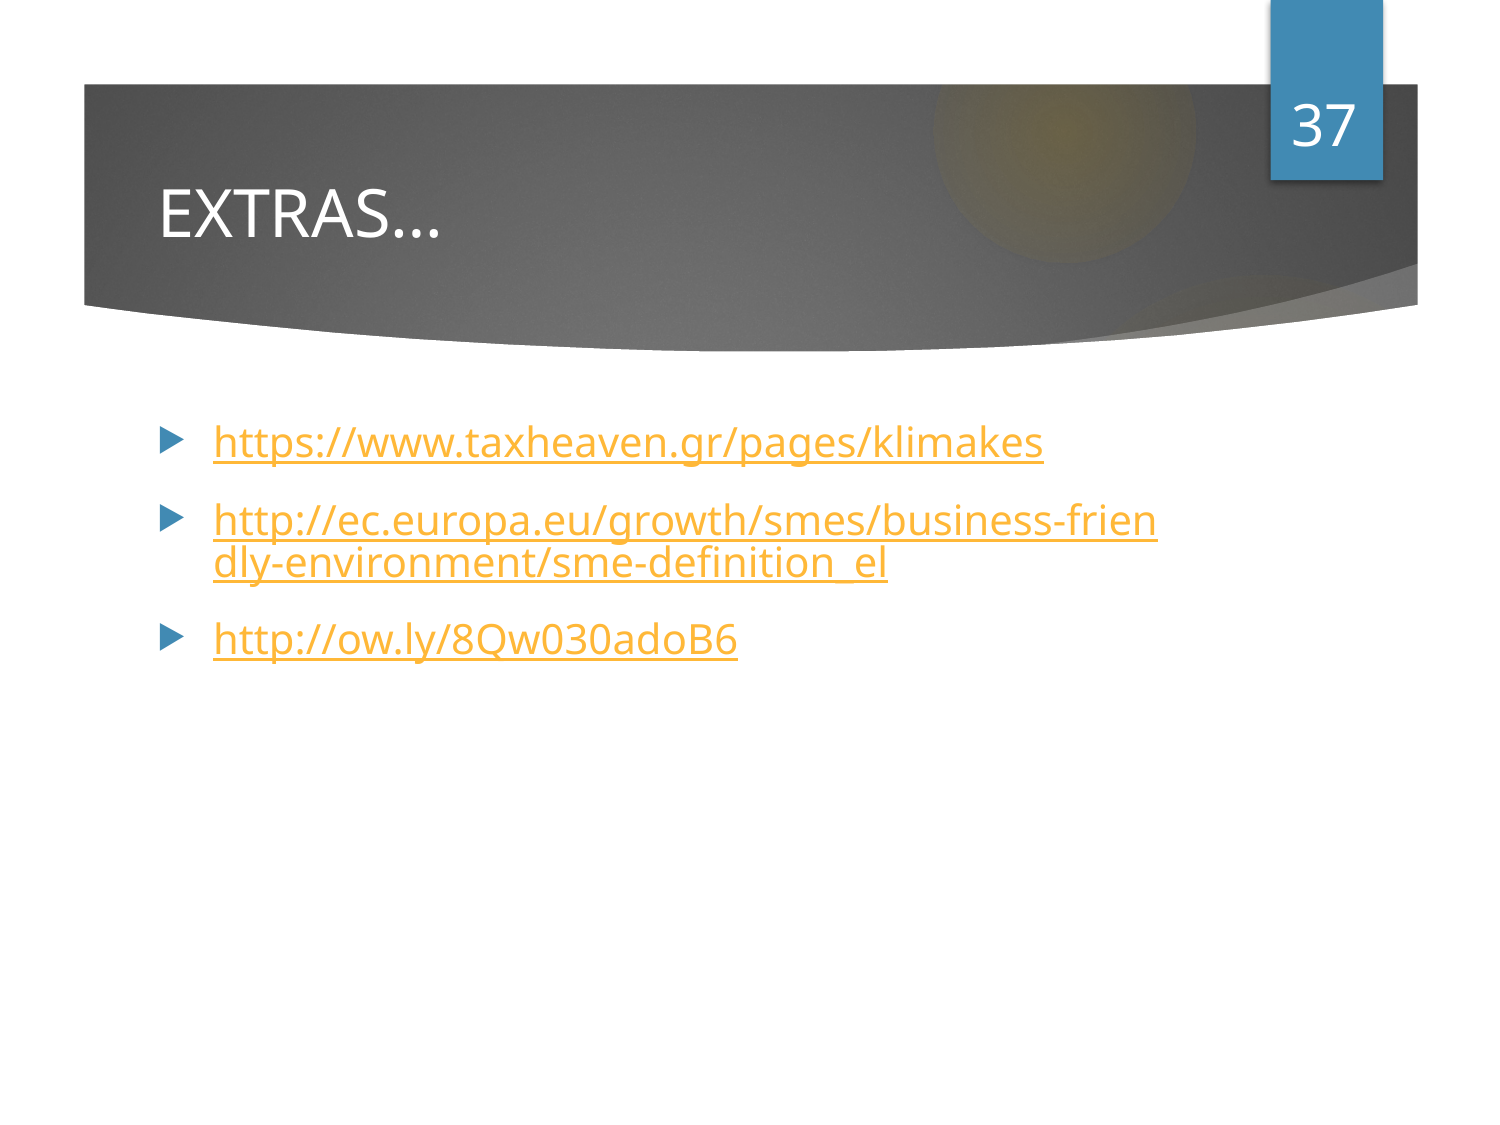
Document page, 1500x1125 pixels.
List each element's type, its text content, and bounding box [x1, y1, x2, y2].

title EXTRAS… [142, 152, 1183, 269]
list https://www.taxheaven.gr/pages/klimakes http://ec.europa.eu/growth/smes/business-friendly-environment/sme-definition_el http://ow.ly/8Qw030adoB6 [141, 408, 1183, 988]
slide_number 37 [1259, 48, 1390, 175]
